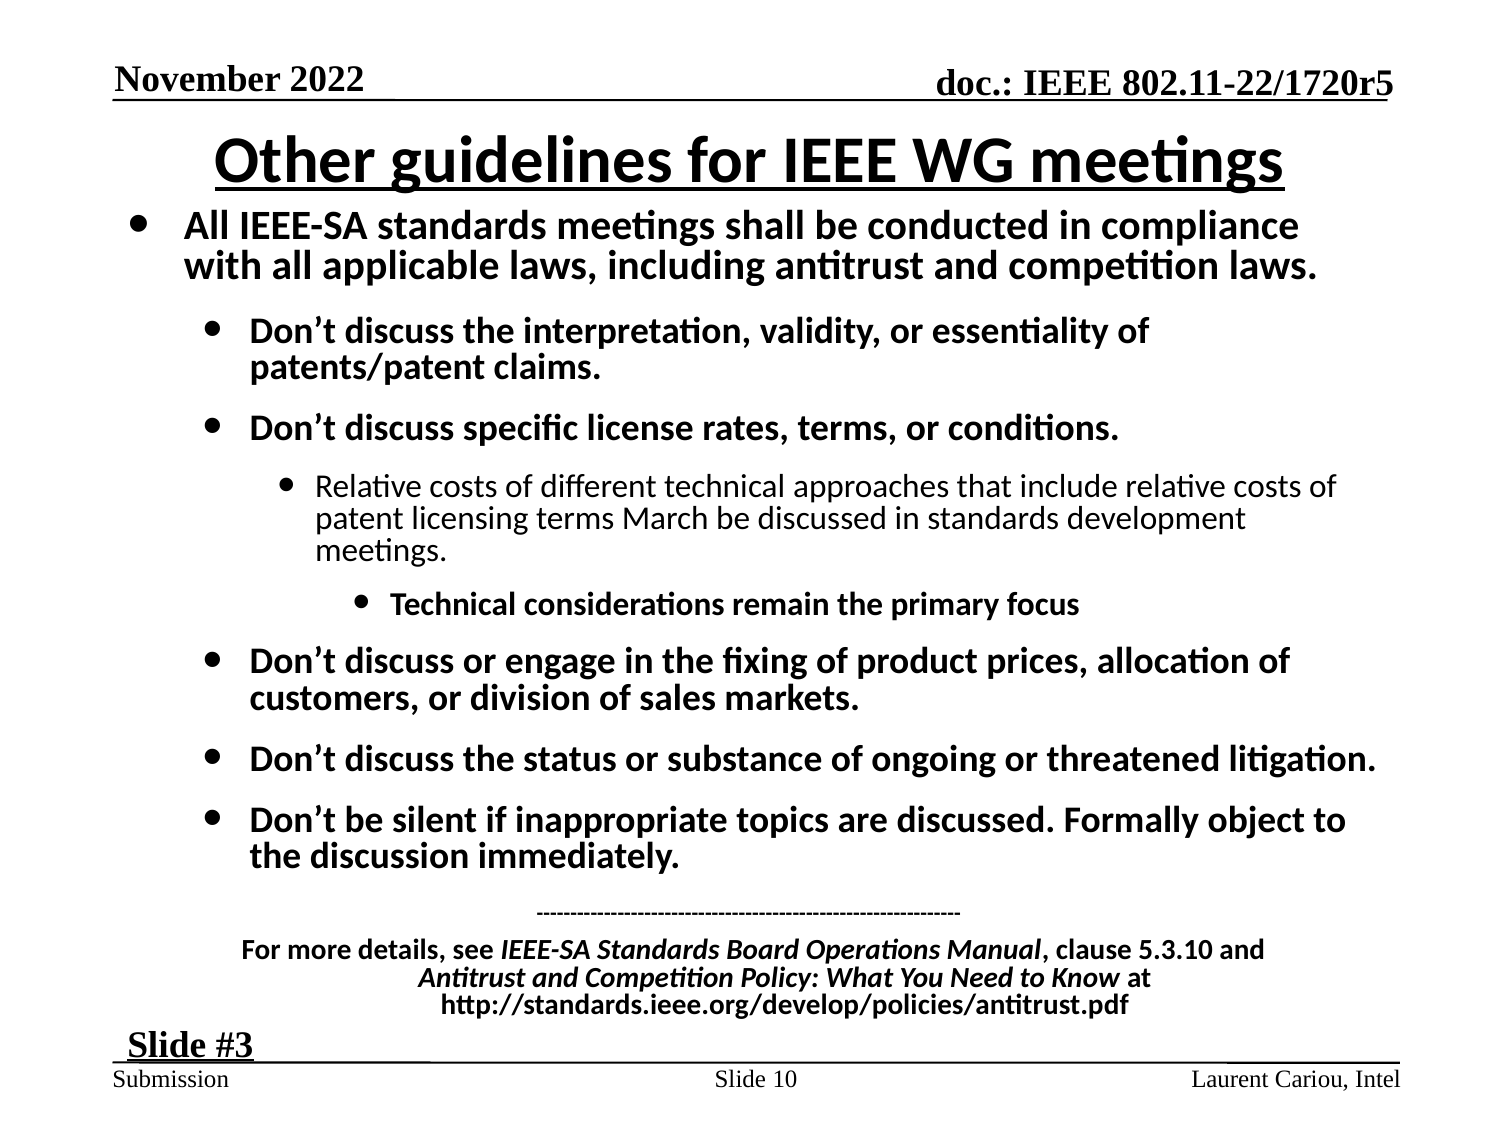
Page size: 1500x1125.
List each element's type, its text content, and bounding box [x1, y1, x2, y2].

text_box Slide #3 [112, 1012, 269, 1073]
title Other guidelines for IEEE WG meetings [112, 112, 1388, 199]
slide_number Slide 10 [712, 1061, 800, 1123]
list All IEEE-SA standards meetings shall be conducted in compliance with all applicable laws, including antitrust and competition laws. Don’t discuss the interpretation, validity, or essentiality of patents/patent claims. Don’t discuss specific license rates, terms, or conditions. Relative costs of different technical approaches that include relative costs of patent licensing terms March be discussed in standards development meetings. Technical considerations remain the primary focus Don’t discuss or engage in the fixing of product prices, allocation of customers, or division of sales markets. Don’t discuss the status or substance of ongoing or threatened litigation. Don’t be silent if inappropriate topics are discussed. Formally object to the discussion immediately. --------------------------------------------------------------- For more details, see IEEE-SA Standards Board Operations Manual, clause 5.3.10 and Antitrust and Competition Policy: What You Need to Know at http://standards.ieee.org/develop/policies/antitrust.pdf [112, 199, 1402, 1063]
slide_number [114, 54, 493, 100]
footer Laurent Cariou, Intel [878, 1061, 1402, 1093]
